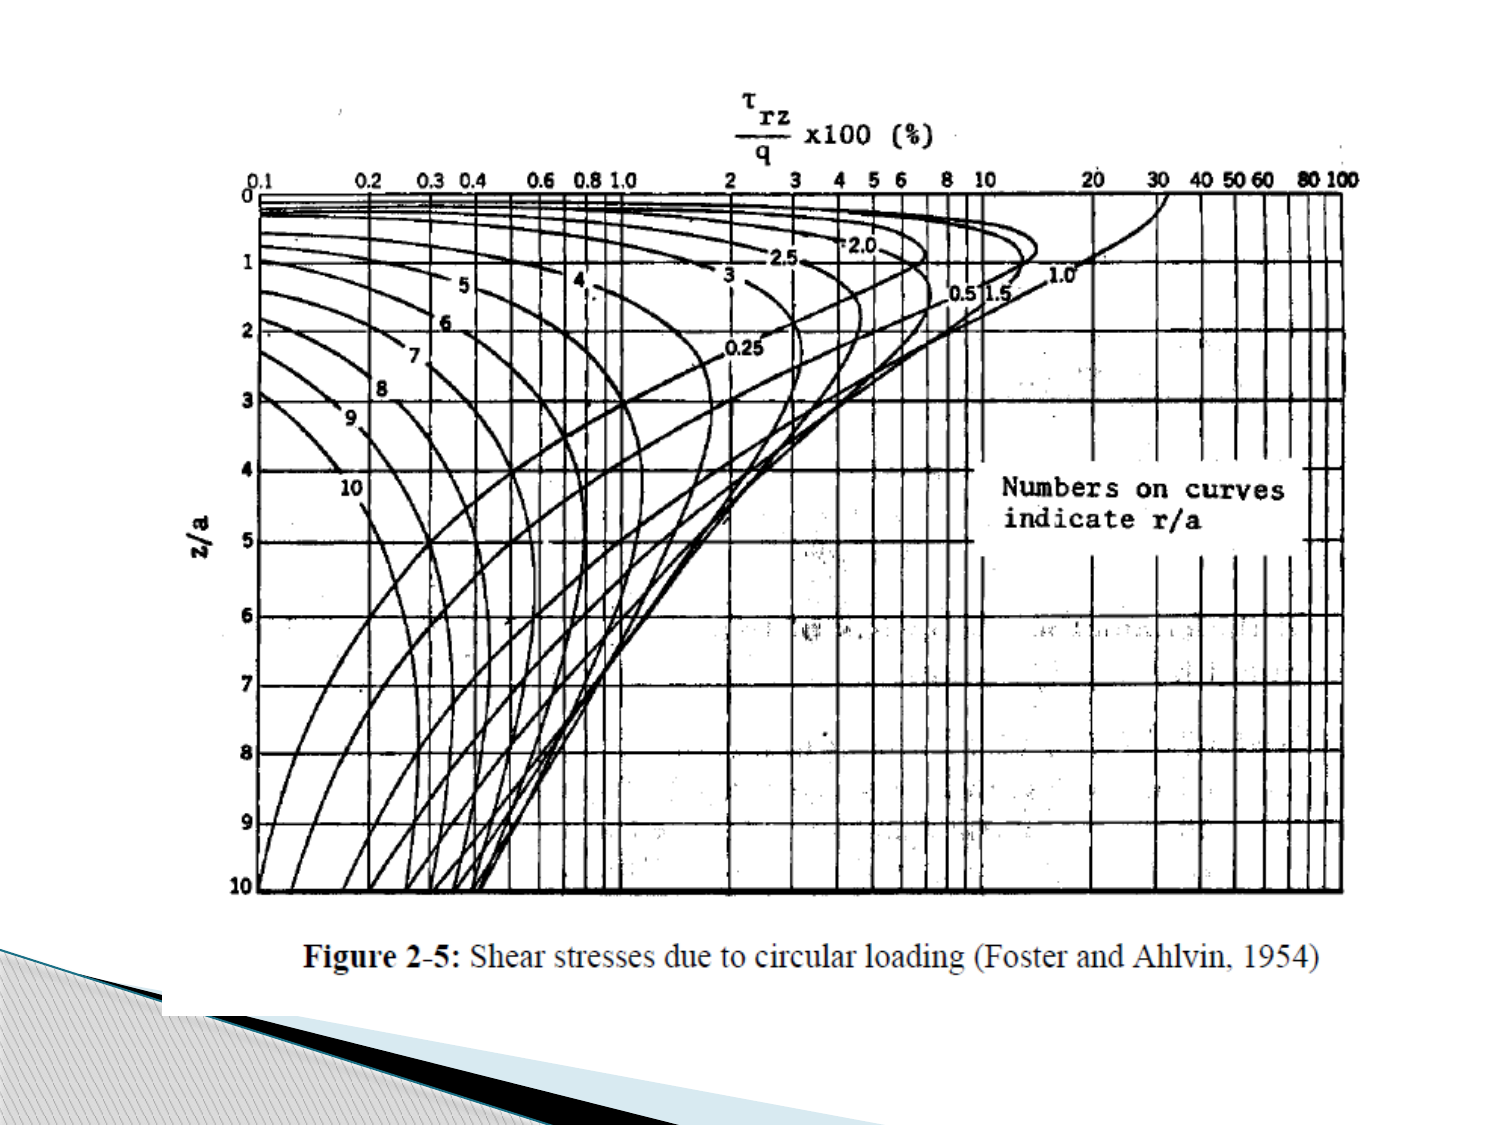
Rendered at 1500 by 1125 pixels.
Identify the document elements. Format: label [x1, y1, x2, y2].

picture [162, 76, 1381, 1016]
